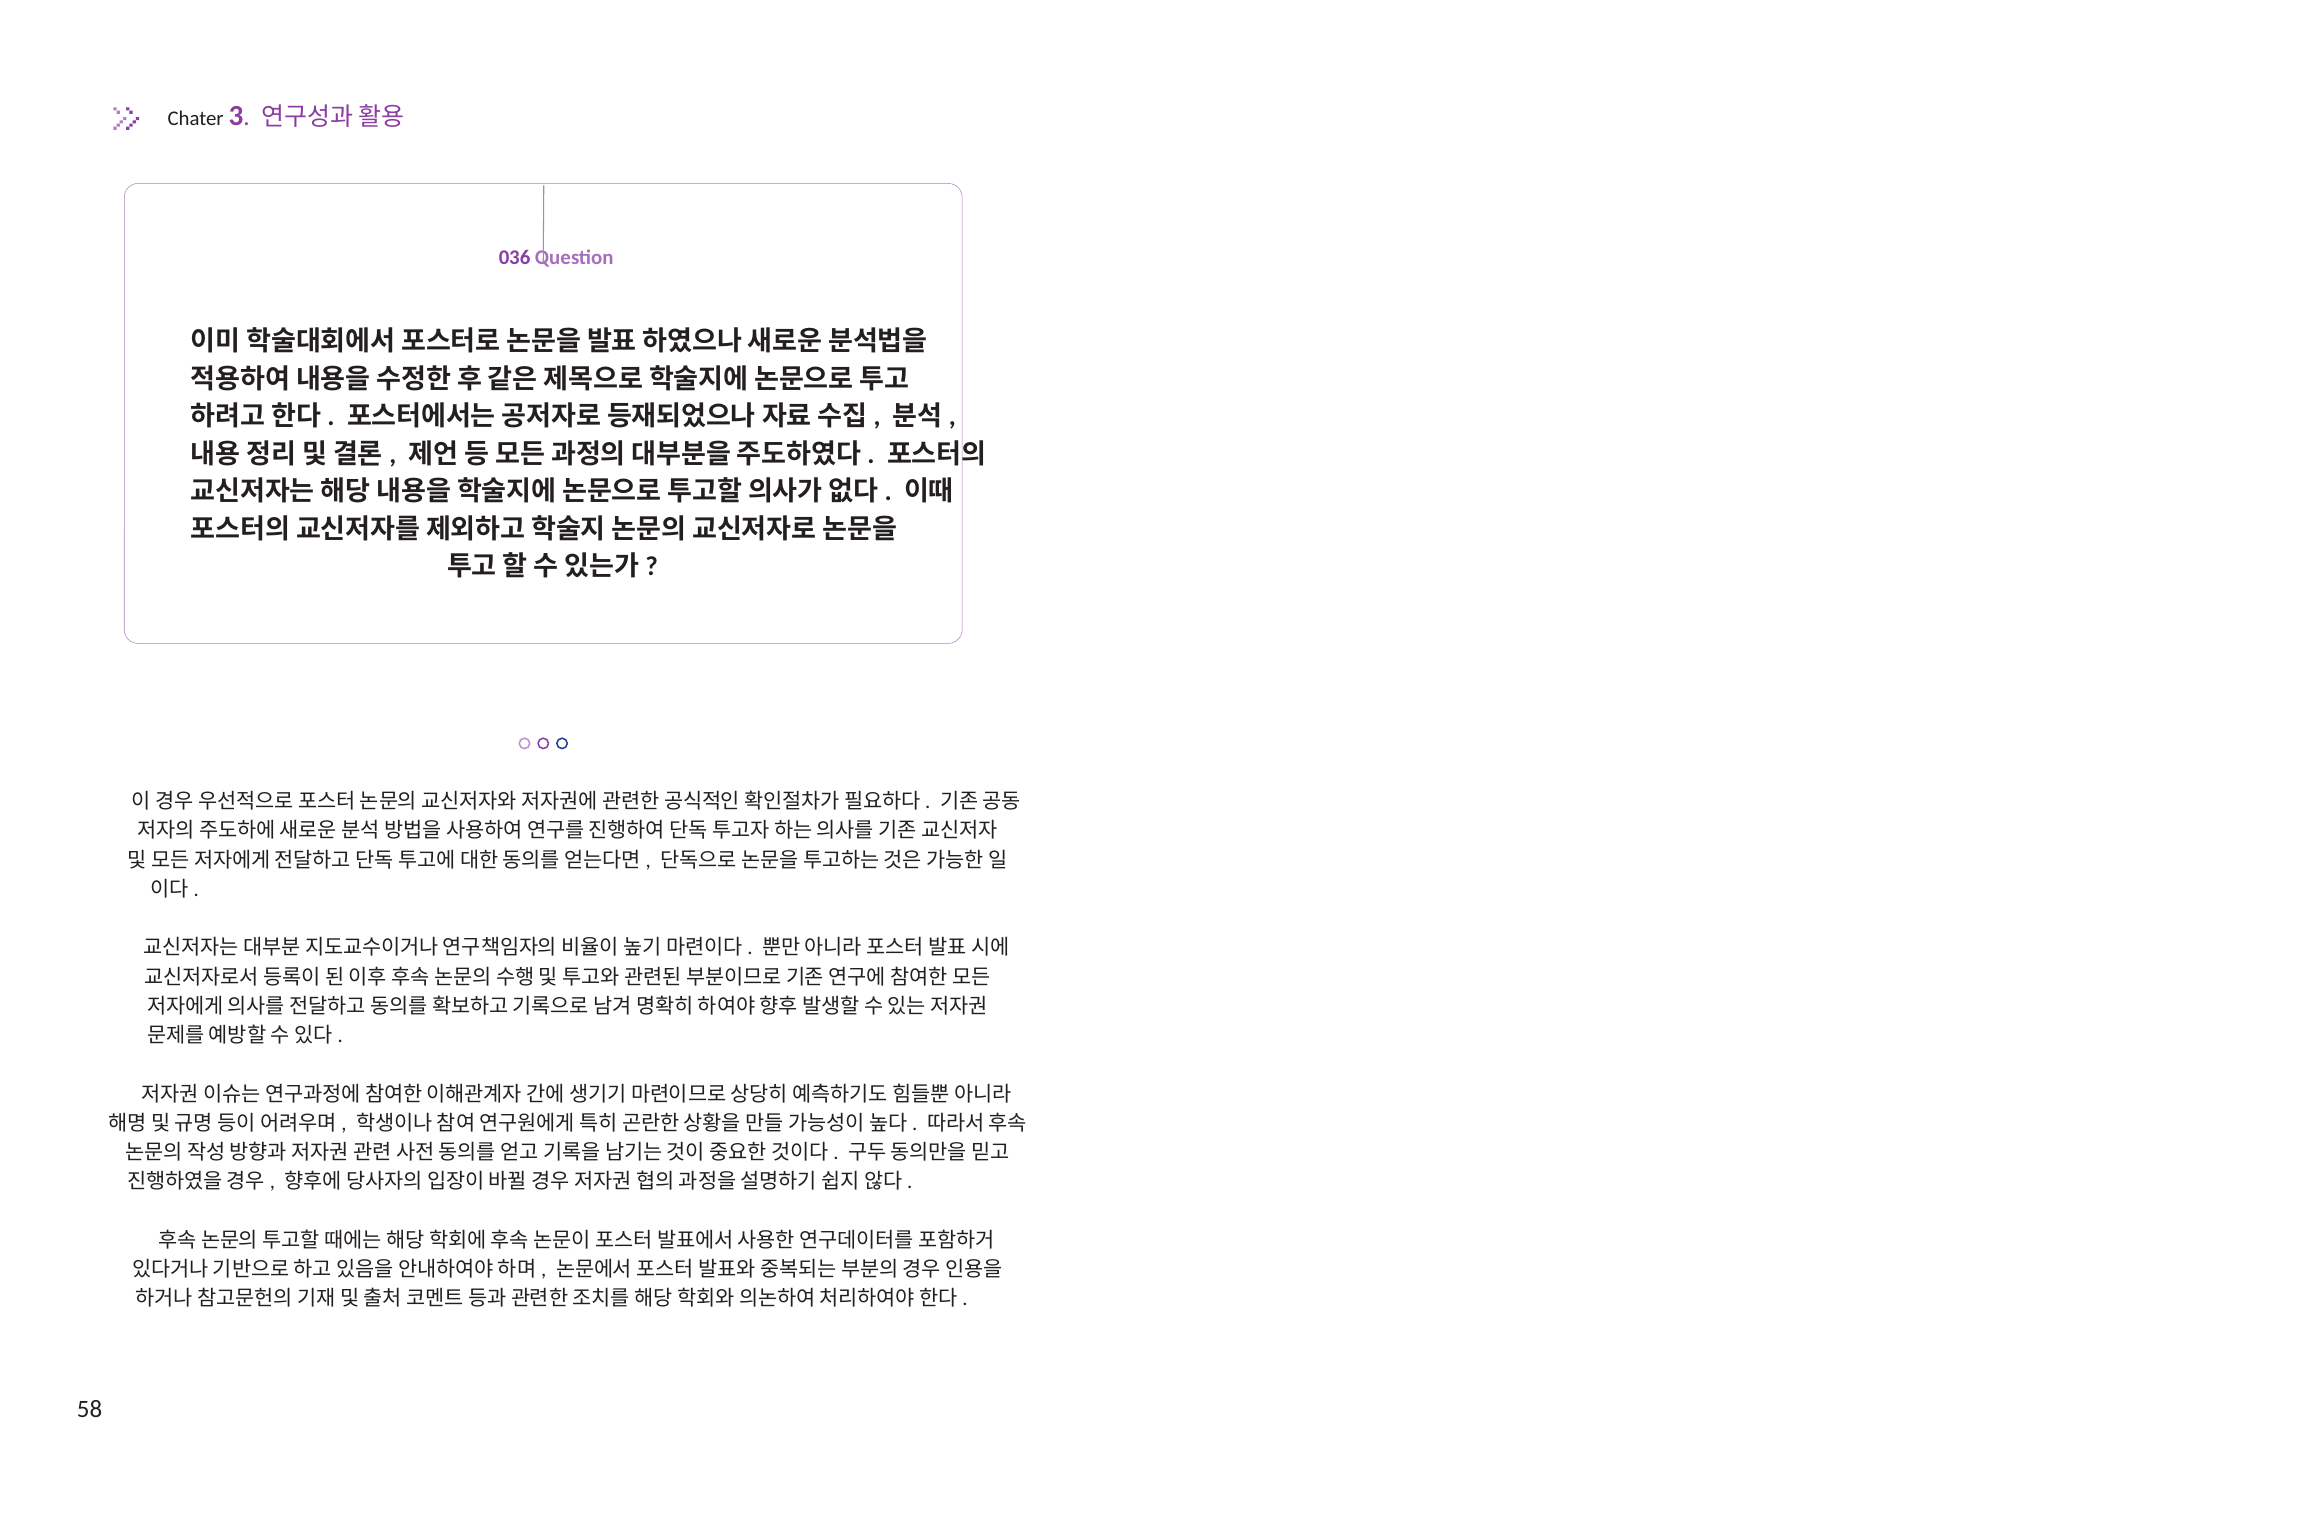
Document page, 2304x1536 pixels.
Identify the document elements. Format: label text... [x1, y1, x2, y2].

text_box [121, 115, 128, 122]
text_box [124, 105, 131, 113]
text_box [111, 105, 119, 113]
text_box [556, 737, 568, 750]
text_box 하거나 참고문헌의 기재 및 출처 코멘트 등과 관련한 조치를 해당 학회와 의논하여 처리하여야 한다. [121, 1277, 983, 1318]
text_box 저자에게 의사를 전달하고 동의를 확보하고 기록으로 남겨 명확히 하여야 향후 발생할 수 있는 저자권 [132, 985, 1003, 1025]
text_box [127, 121, 135, 129]
text_box [118, 118, 125, 126]
text_box [134, 115, 141, 122]
text_box [130, 118, 138, 126]
text_box 논문의 작성 방향과 저자권 관련 사전 동의를 얻고 기록을 남기는 것이 중요한 것이다. 구두 동의만을 믿고 [110, 1131, 1025, 1171]
text_box 교신저자는 대부분 지도교수이거나 연구책임자의 비율이 높기 마련이다. 뿐만 아니라 포스터 발표 시에 [128, 926, 1024, 967]
text_box [115, 109, 122, 116]
text_box [111, 125, 119, 132]
text_box [115, 121, 122, 129]
text_box 해명 및 규명 등이 어려우며, 학생이나 참여 연구원에게 특히 곤란한 상황을 만들 가능성이 높다. 따라서 후속 [93, 1102, 1042, 1142]
text_box [127, 109, 135, 116]
text_box 있다거나 기반으로 하고 있음을 안내하여야 하며, 논문에서 포스터 발표와 중복되는 부분의 경우 인용을 [117, 1248, 1018, 1288]
text_box 및 모든 저자에게 전달하고 단독 투고에 대한 동의를 얻는다면, 단독으로 논문을 투고하는 것은 가능한 일 [112, 838, 1023, 879]
text_box 후속 논문의 투고할 때에는 해당 학회에 후속 논문이 포스터 발표에서 사용한 연구데이터를 포함하거 [143, 1219, 1010, 1248]
text_box 이다. [135, 867, 214, 908]
text_box 이 경우 우선적으로 포스터 논문의 교신저자와 저자권에 관련한 공식적인 확인절차가 필요하다. 기존 공동 [117, 780, 1036, 821]
text_box Chater 3. 연구성과 활용 [153, 88, 420, 139]
text_box 문제를 예방할 수 있다. [132, 1014, 358, 1054]
text_box 교신저자로서 등록이 된 이후 후속 논문의 수행 및 투고와 관련된 부분이므로 기존 연구에 참여한 모든 [129, 955, 1006, 996]
text_box 036 Question 이미 학술대회에서 포스터로 논문을 발표 하였으나 새로운 분석법을 적용하여 내용을 수정한 후 같은 제목으로 학술지에 논문으로 투고 하려고 한다. 포스터에서는 공저자로 등재되었으나 자료 수집, 분석, 내용 정리 및 결론, 제언 등 모든 과정의 대부분을 주도하였다. 포스터의 교신저자는 해당 내용을 학술지에 논문으로 투고할 의사가 없다. 이때 포스터의 교신저자를 제외하고 학술지 논문의 교신저자로 논문을 투고 할 수 있는가? [122, 181, 965, 646]
text_box [537, 737, 550, 750]
text_box 저자의 주도하에 새로운 분석 방법을 사용하여 연구를 진행하여 단독 투고자 하는 의사를 기존 교신저자 [122, 809, 1013, 838]
text_box 58 [62, 1385, 118, 1431]
text_box [124, 125, 131, 132]
text_box [518, 737, 531, 750]
text_box 진행하였을 경우, 향후에 당사자의 입장이 바뀔 경우 저자권 협의 과정을 설명하기 쉽지 않다. [112, 1160, 928, 1201]
text_box 저자권 이슈는 연구과정에 참여한 이해관계자 간에 생기기 마련이므로 상당히 예측하기도 힘들뿐 아니라 [127, 1072, 1026, 1102]
